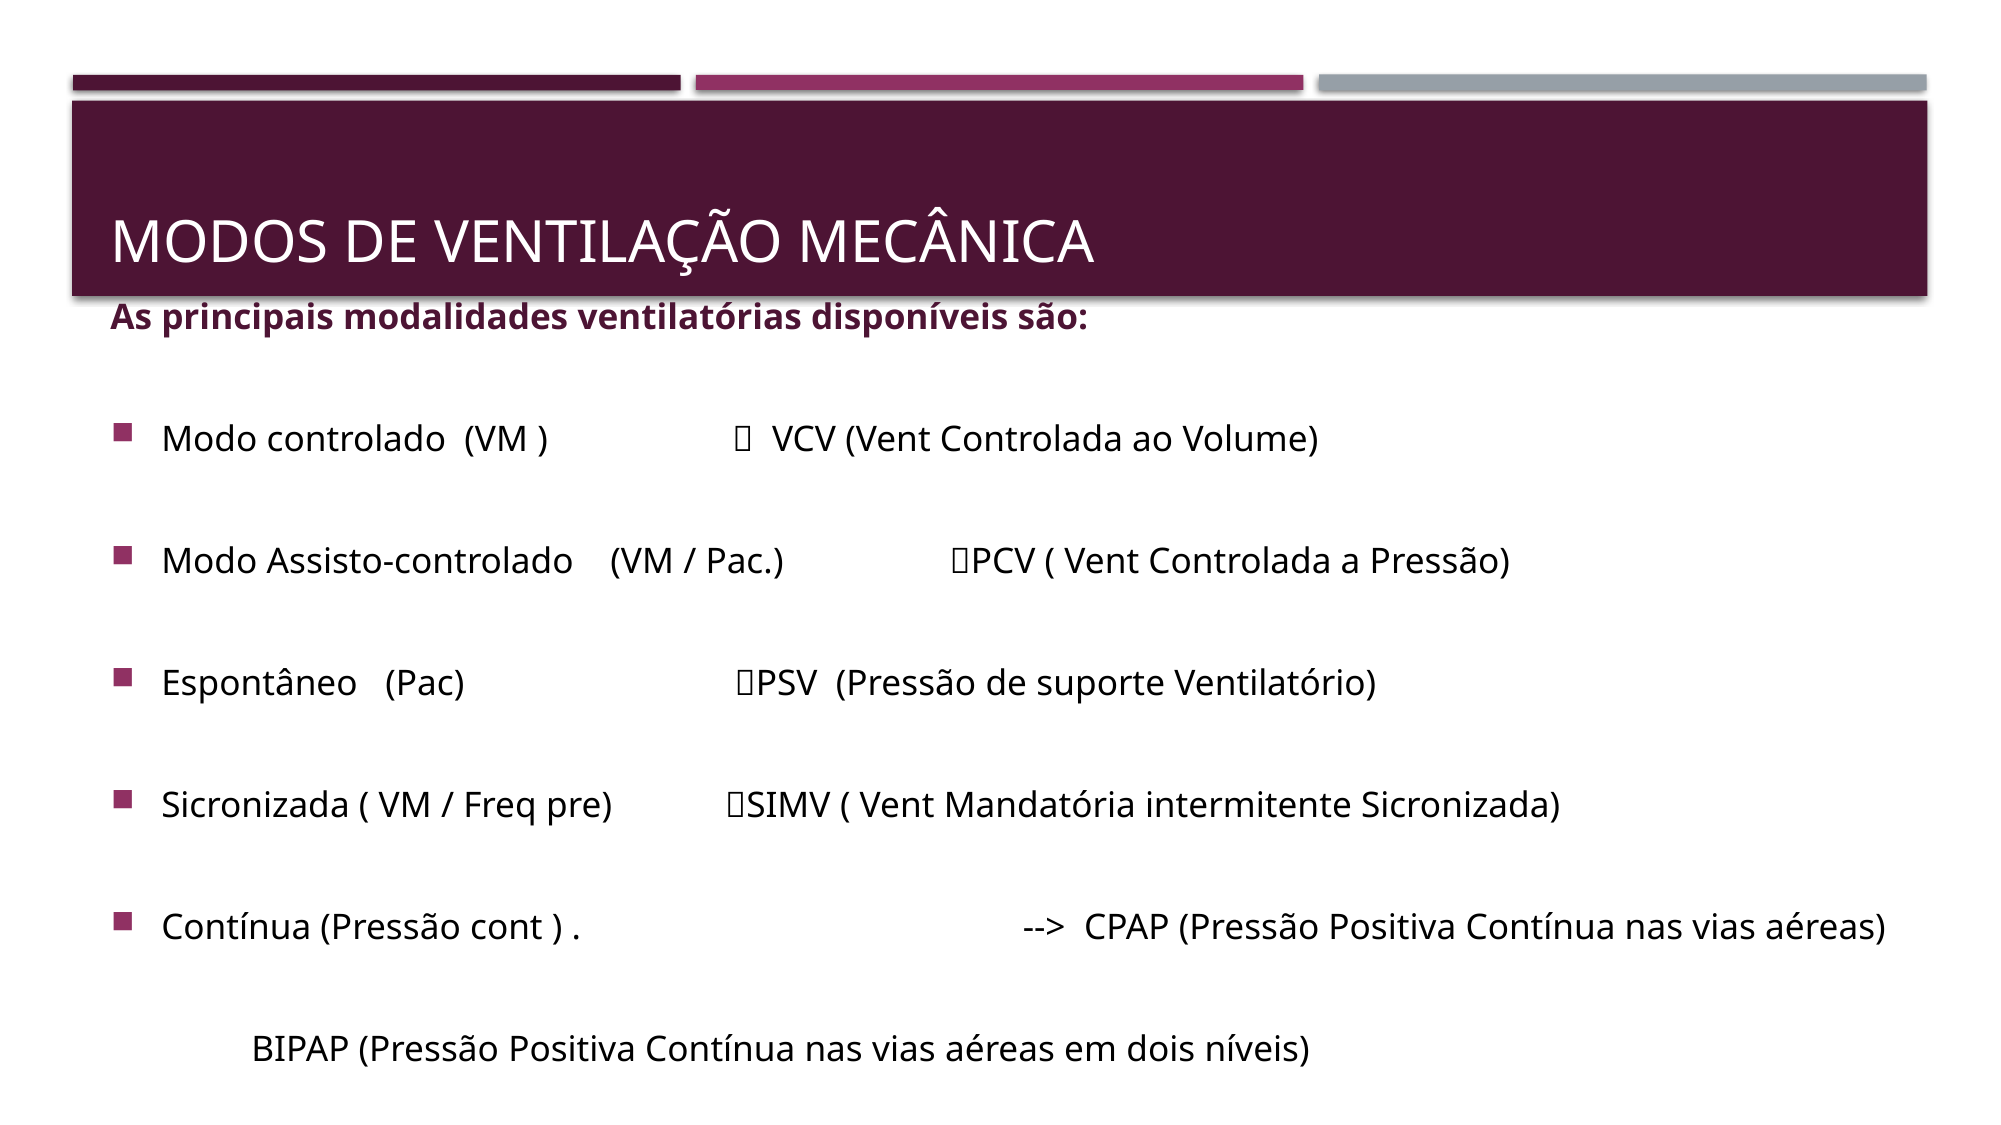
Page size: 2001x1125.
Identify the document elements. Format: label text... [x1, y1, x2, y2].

title Modos de Ventilação mecânica [95, 115, 1905, 277]
list As principais modalidades ventilatórias disponíveis são: Modo controlado (VM )  VCV (Vent Controlada ao Volume) Modo Assisto-controlado (VM / Pac.) PCV ( Vent Controlada a Pressão) Espontâneo (Pac) PSV (Pressão de suporte Ventilatório) Sicronizada ( VM / Freq pre) SIMV ( Vent Mandatória intermitente Sicronizada) Contínua (Pressão cont ) . --> CPAP (Pressão Positiva Contínua nas vias aéreas) BIPAP (Pressão Positiva Contínua nas vias aéreas em dois níveis) [95, 277, 1905, 1086]
